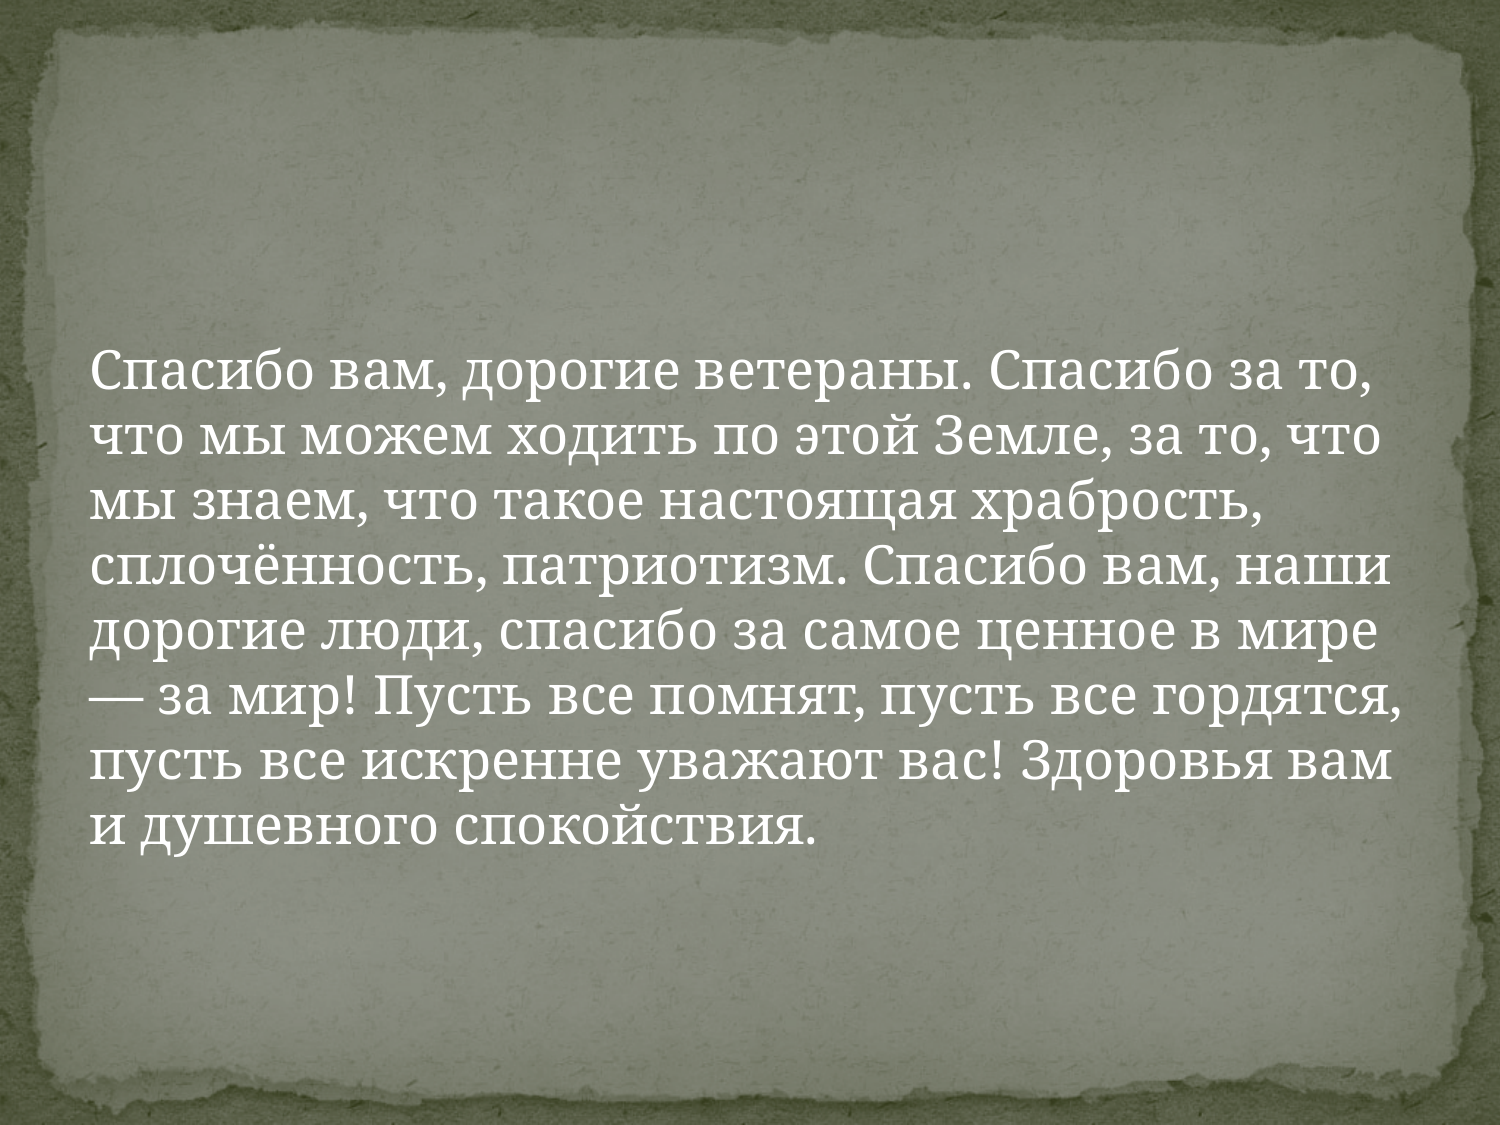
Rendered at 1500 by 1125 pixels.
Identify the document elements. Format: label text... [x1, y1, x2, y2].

list Спасибо вам, дорогие ветераны. Спасибо за то, что мы можем ходить по этой Земле, за то, что мы знаем, что такое настоящая храбрость, сплочённость, патриотизм. Спасибо вам, наши дорогие люди, спасибо за самое ценное в мире — за мир! Пусть все помнят, пусть все гордятся, пусть все искренне уважают вас! Здоровья вам и душевного спокойствия. [75, 249, 1425, 1000]
